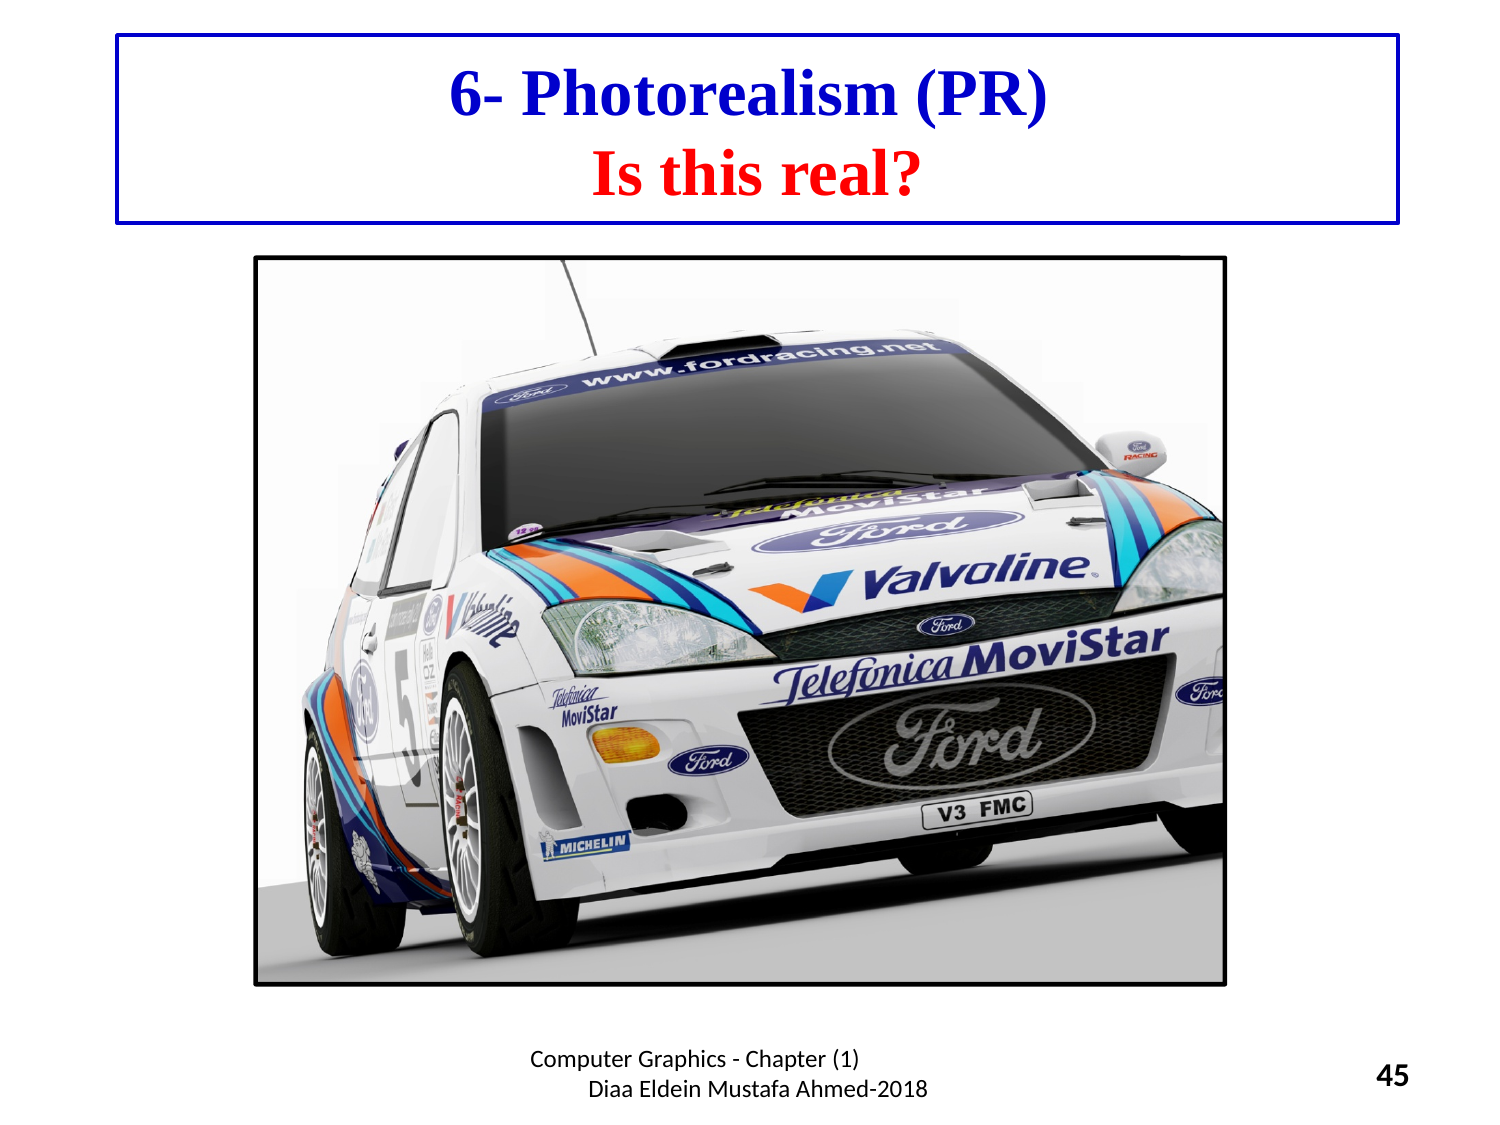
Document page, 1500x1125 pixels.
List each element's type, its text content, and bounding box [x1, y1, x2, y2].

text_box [255, 257, 1225, 985]
title 6- Photorealism (PR) Is this real? [117, 35, 1399, 224]
footer Computer Graphics - Chapter (1) Diaa Eldein Mustafa Ahmed-2018 [512, 1042, 988, 1103]
slide_number 45 [1074, 1042, 1425, 1103]
